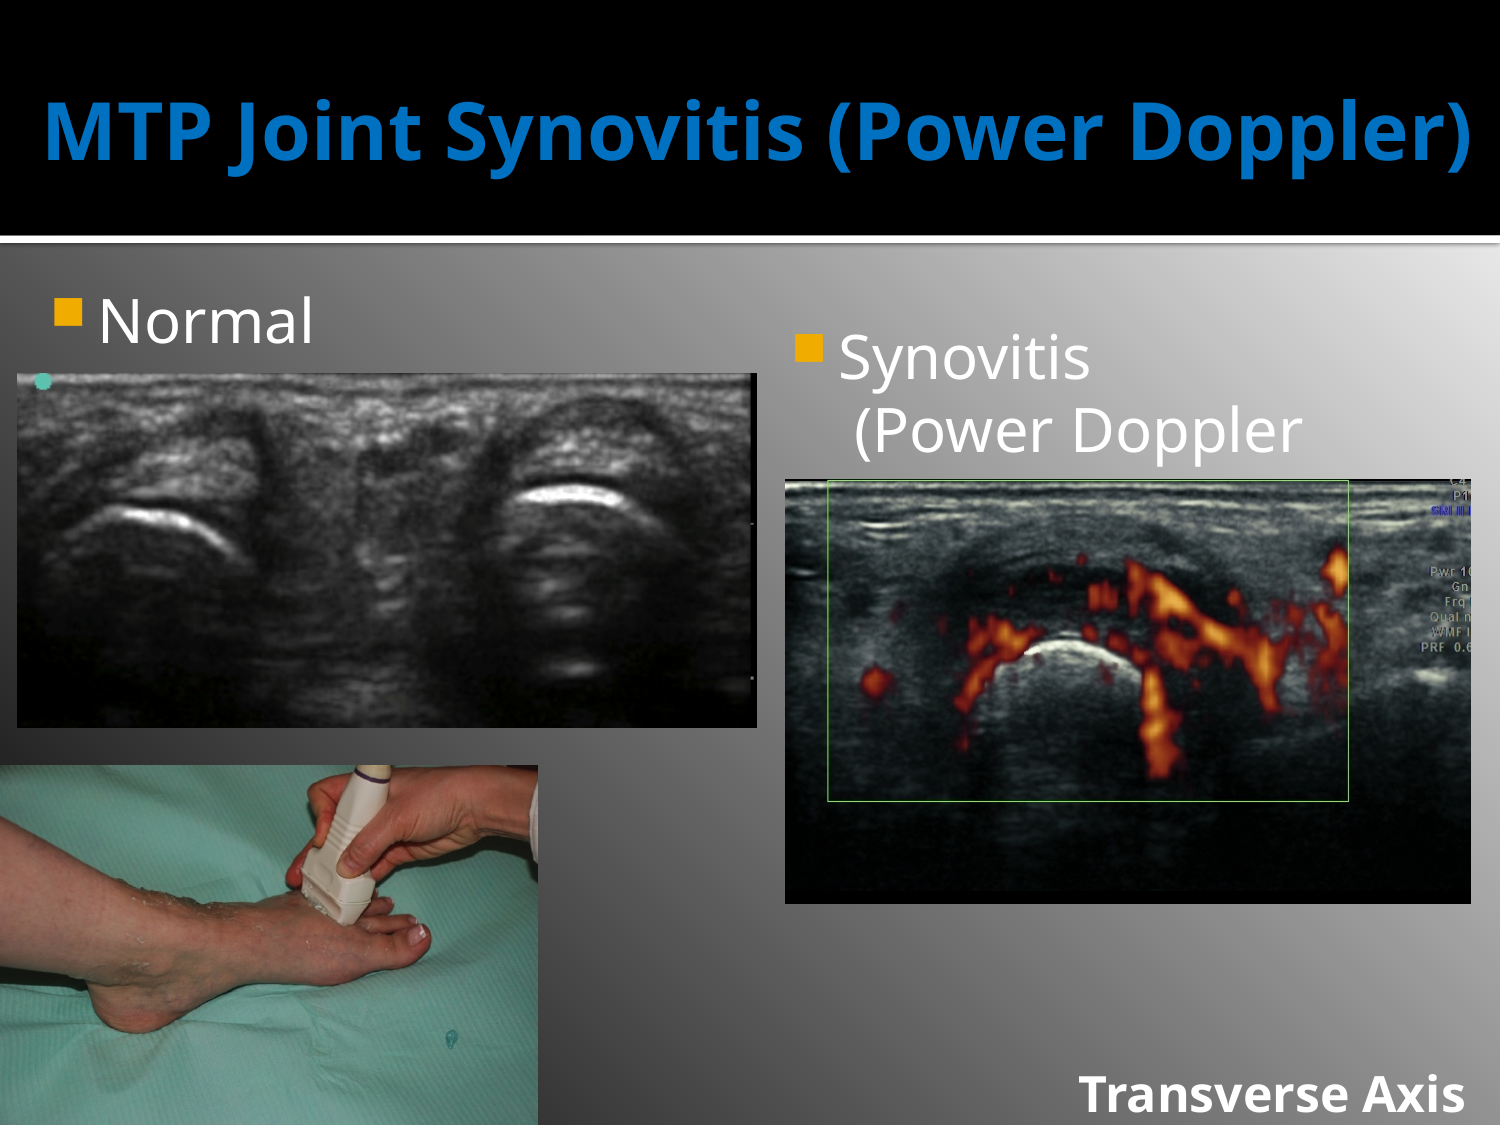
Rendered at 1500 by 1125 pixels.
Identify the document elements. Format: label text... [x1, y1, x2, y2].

picture [785, 479, 1471, 904]
list Normal [22, 267, 625, 350]
text_box Synovitis (Power Doppler Active) [763, 302, 1500, 385]
text_box Transverse Axis [679, 1047, 1495, 1125]
picture [17, 373, 757, 728]
title MTP Joint Synovitis (Power Doppler) [26, 25, 1495, 231]
picture [0, 765, 538, 1125]
